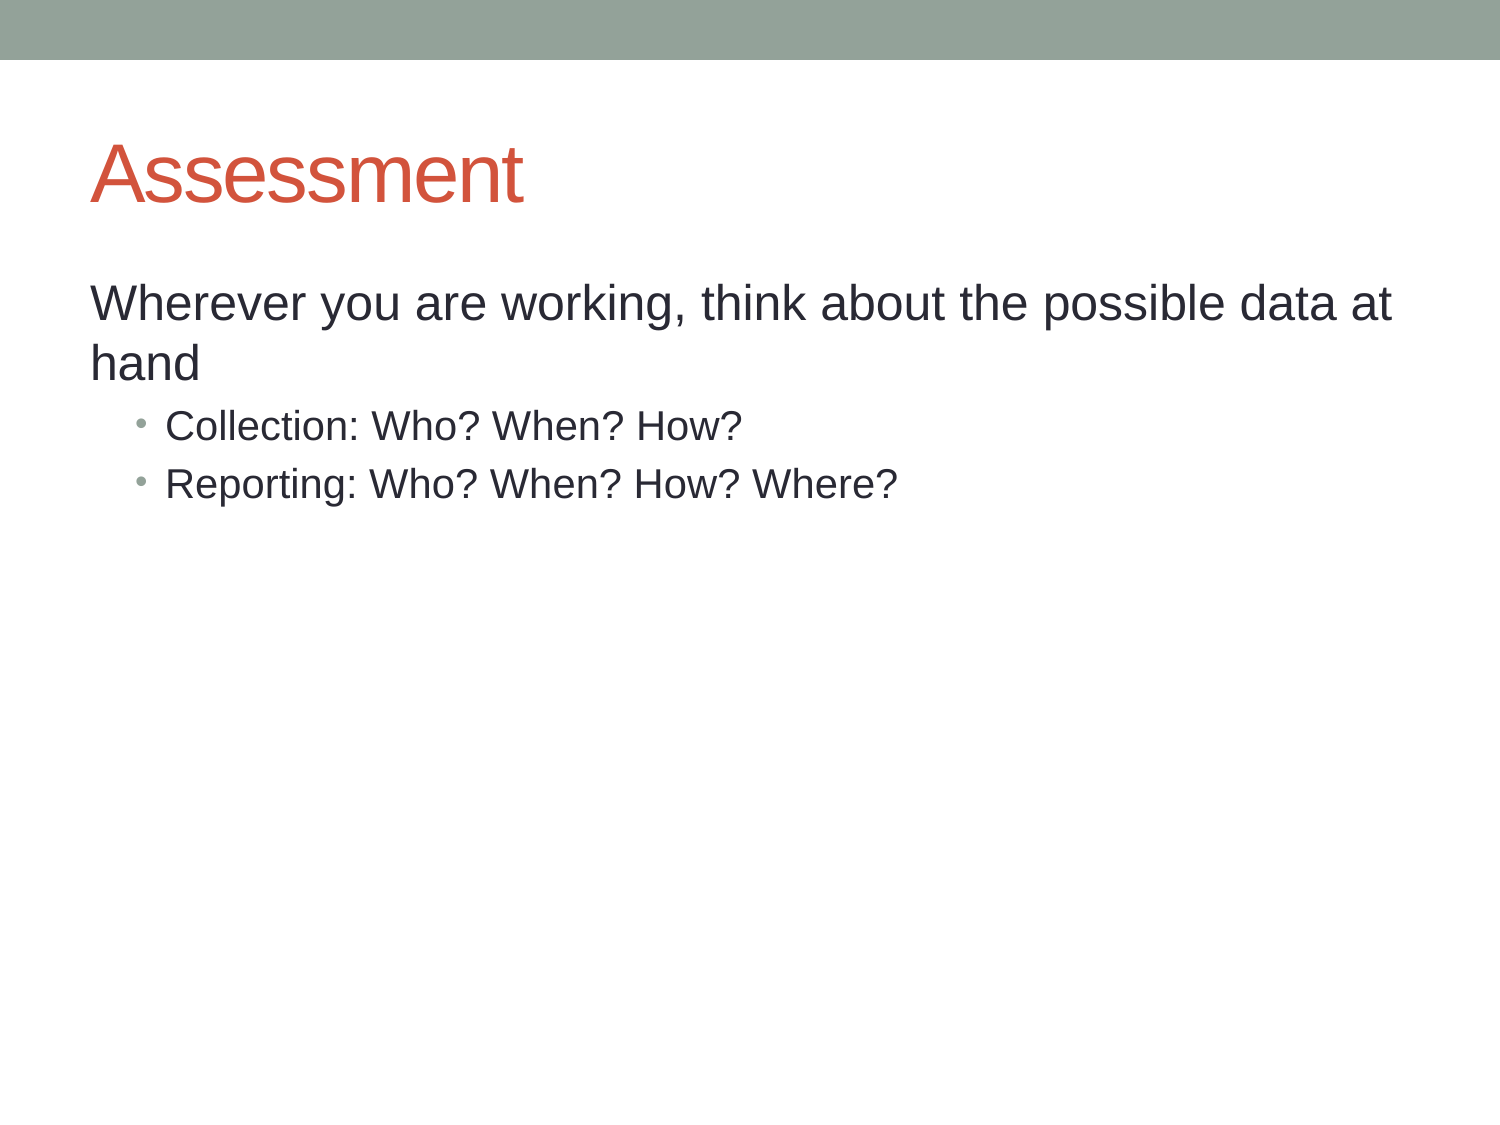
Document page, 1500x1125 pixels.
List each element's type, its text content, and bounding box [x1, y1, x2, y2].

list Wherever you are working, think about the possible data at hand Collection: Who? When? How? Reporting: Who? When? How? Where? [75, 262, 1425, 1063]
title Assessment [75, 87, 1425, 250]
